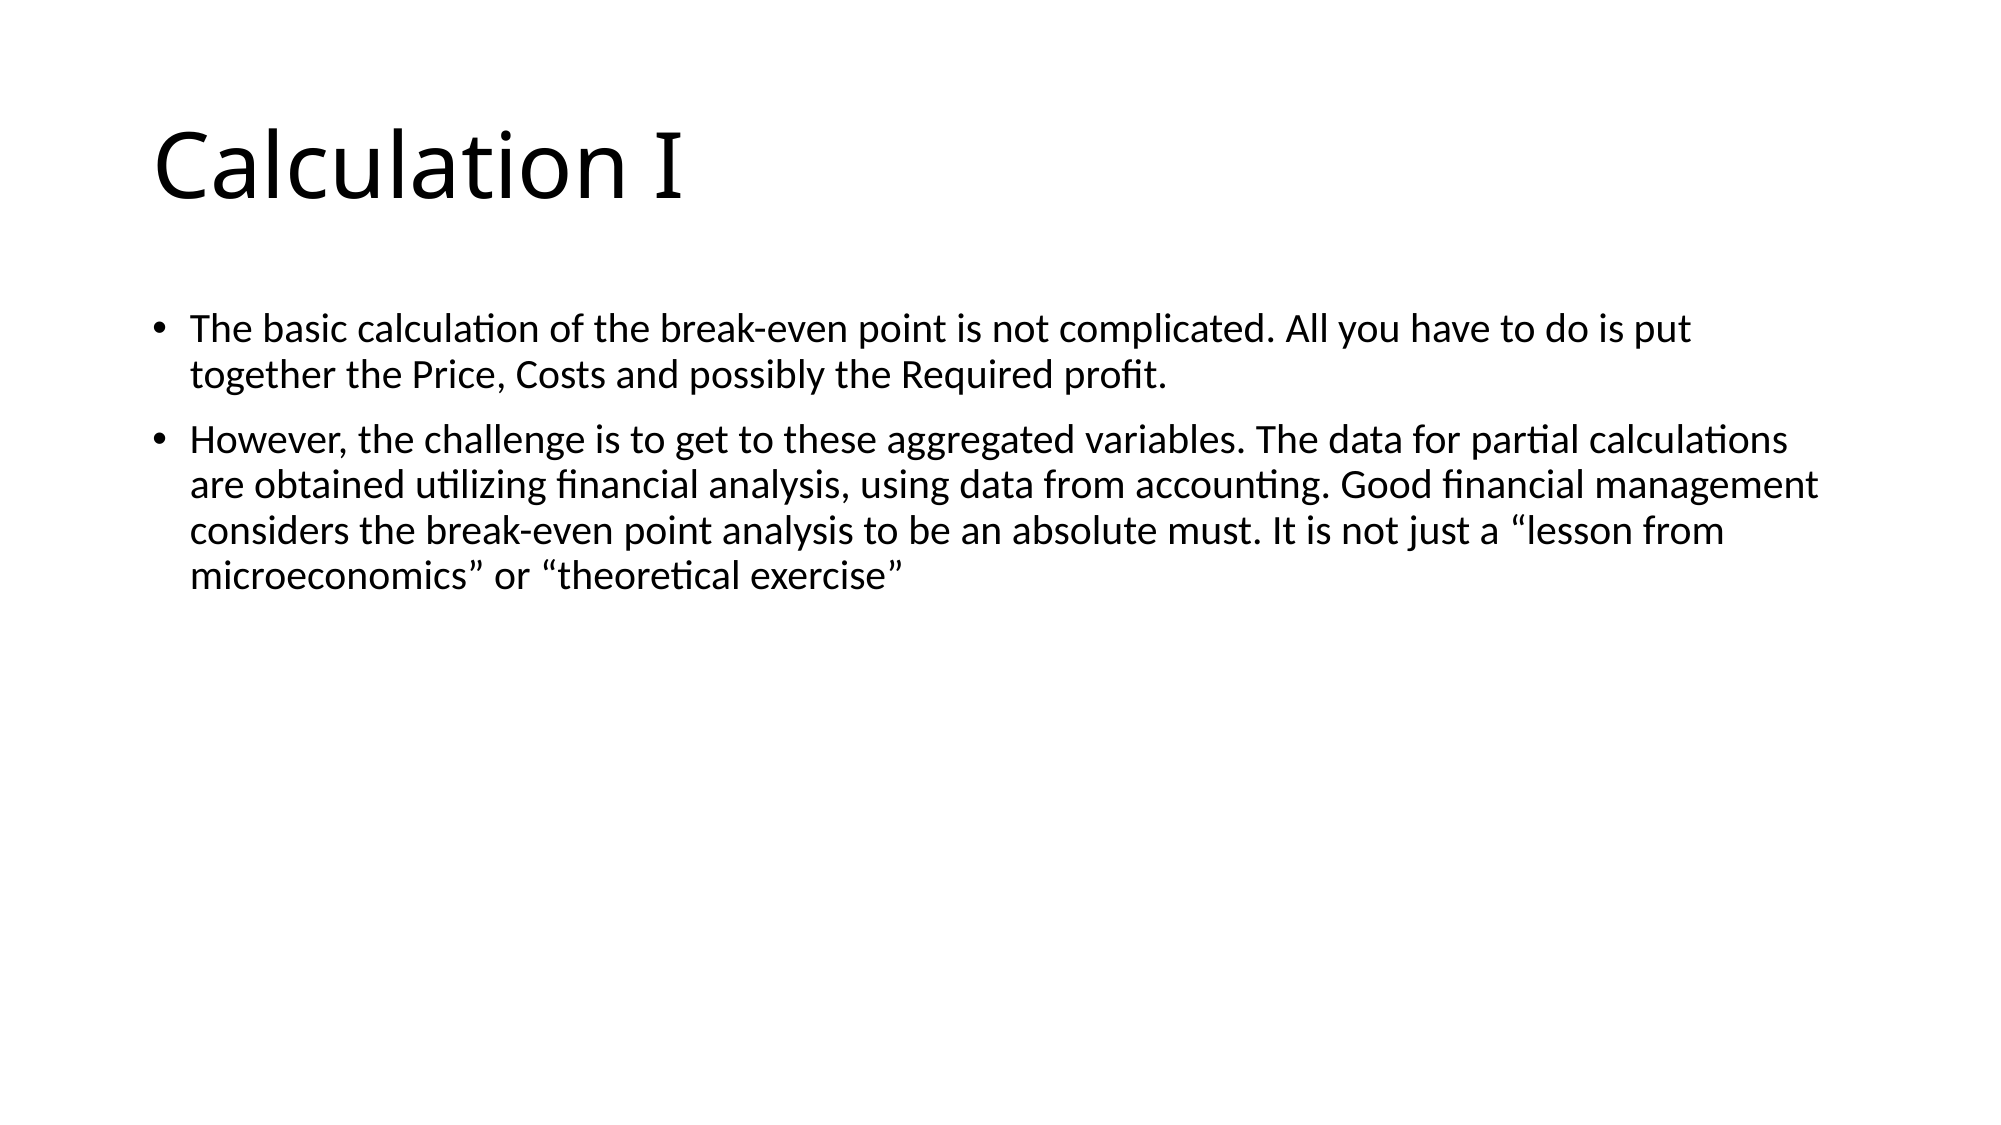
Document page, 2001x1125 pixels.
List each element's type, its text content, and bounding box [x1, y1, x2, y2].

title Calculation I [137, 59, 1863, 278]
list The basic calculation of the break-even point is not complicated. All you have to do is put together the Price, Costs and possibly the Required profit. However, the challenge is to get to these aggregated variables. The data for partial calculations are obtained utilizing financial analysis, using data from accounting. Good financial management considers the break-even point analysis to be an absolute must. It is not just a “lesson from microeconomics” or “theoretical exercise” [137, 299, 1863, 1014]
